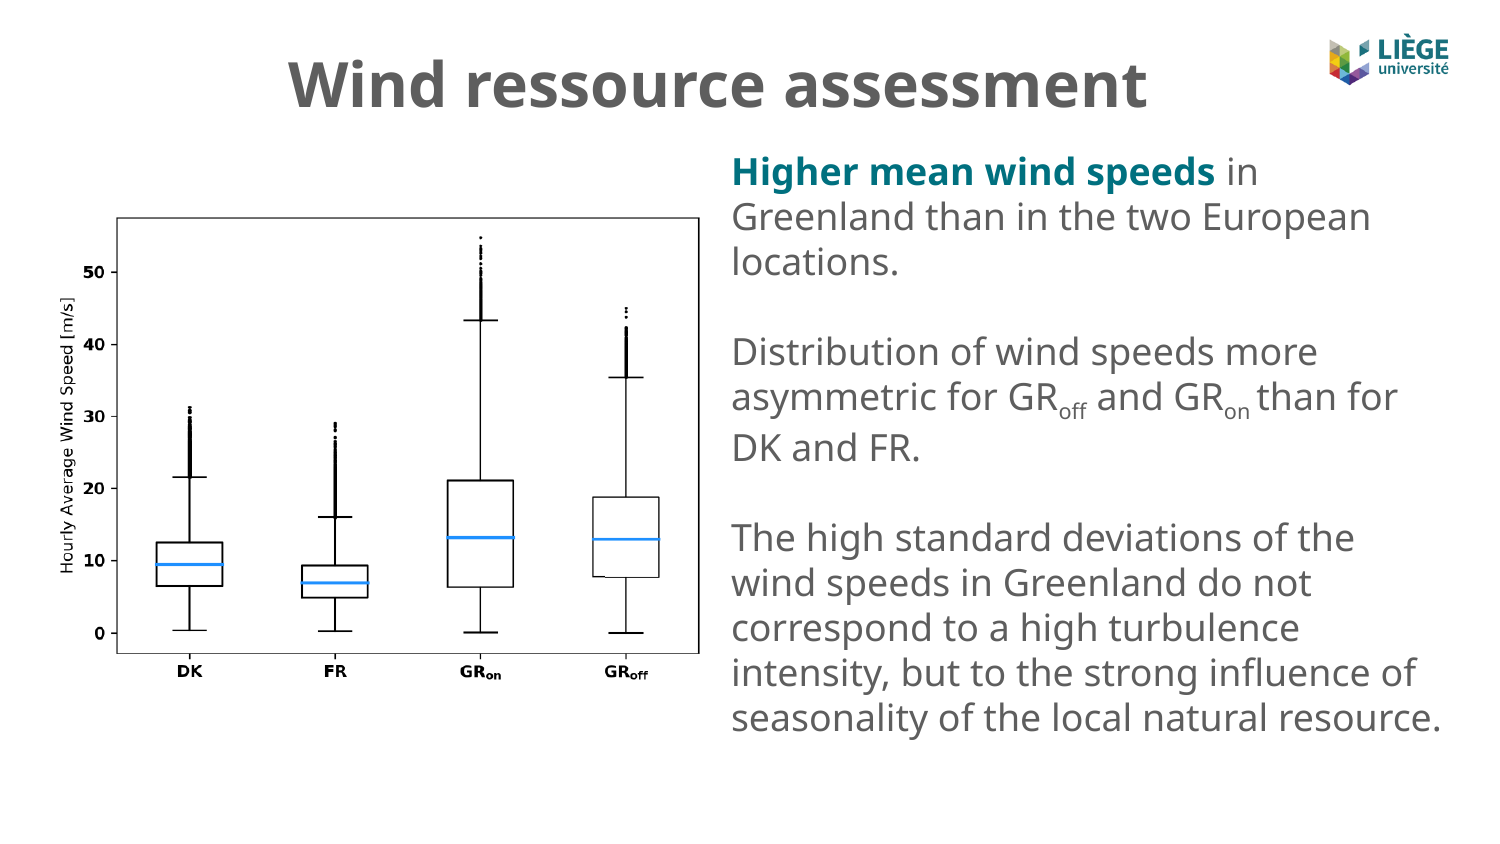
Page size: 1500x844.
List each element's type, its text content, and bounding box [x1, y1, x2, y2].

text_box Higher mean wind speeds in Greenland than in the two European locations. Distribution of wind speeds more asymmetric for GRoff and GRon than for DK and FR. The high standard deviations of the wind speeds in Greenland do not correspond to a high turbulence intensity, but to the strong influence of seasonality of the local natural resource. [726, 182, 1451, 704]
picture [46, 208, 721, 696]
picture [1311, 21, 1465, 97]
text_box Wind ressource assessment [246, 38, 1207, 128]
